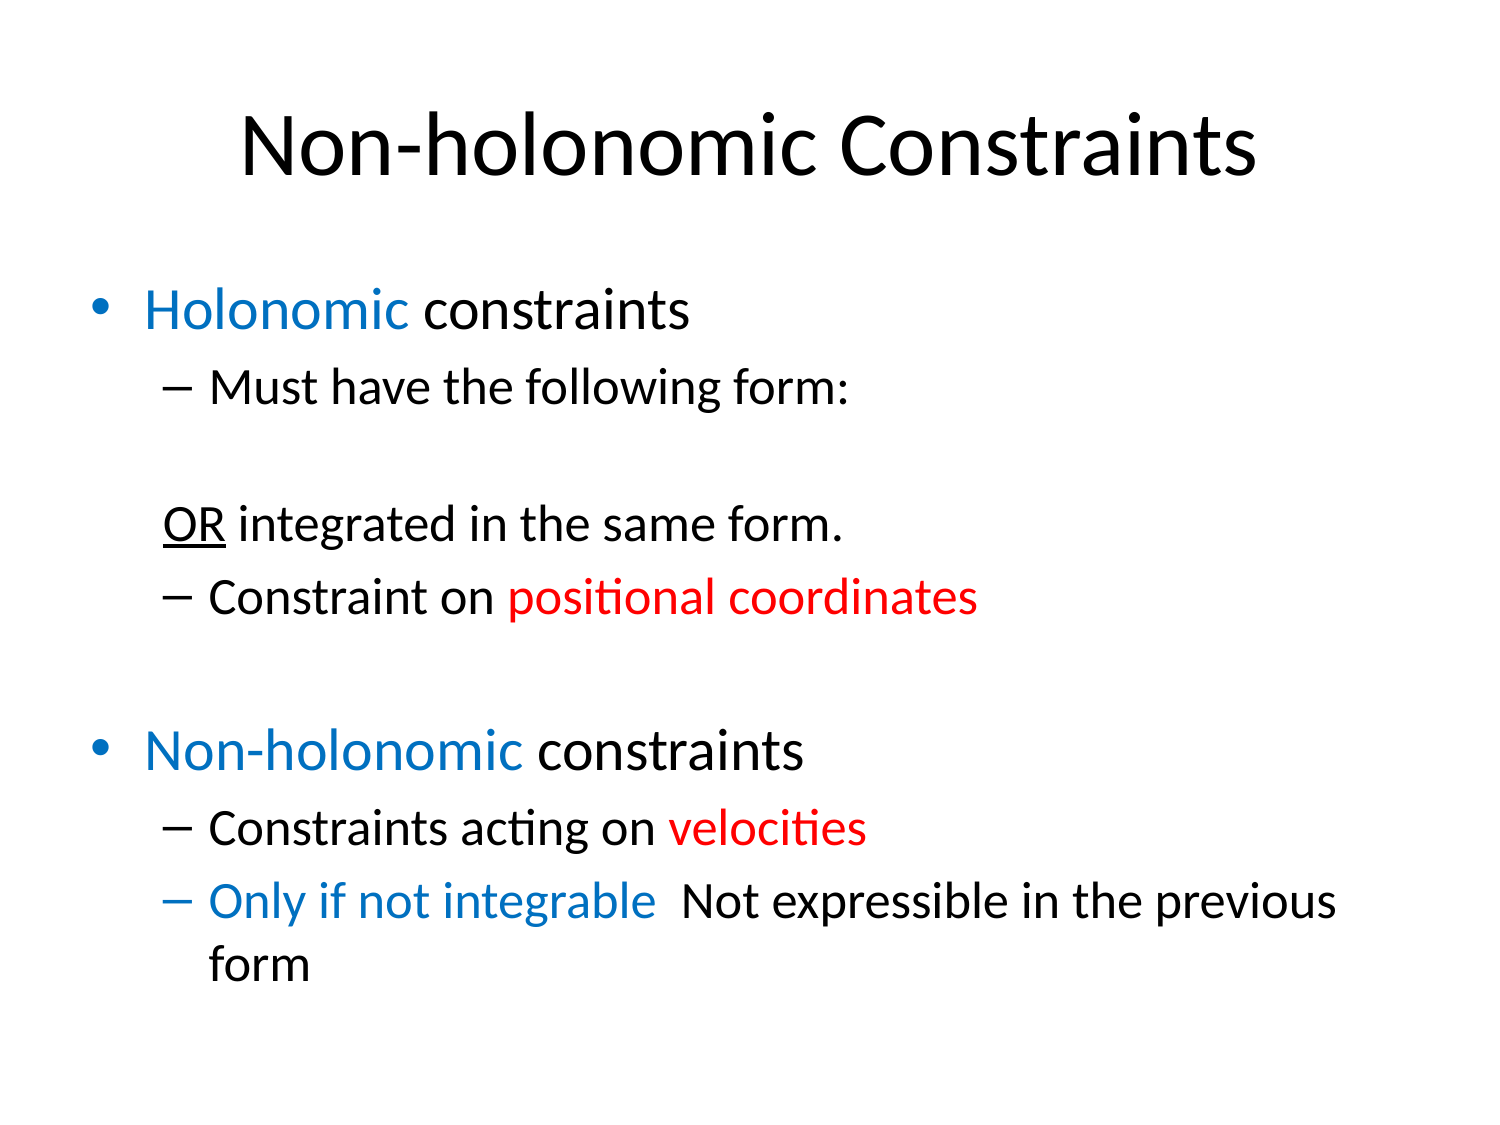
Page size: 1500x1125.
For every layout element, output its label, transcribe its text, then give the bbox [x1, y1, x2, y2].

title Non-holonomic Constraints [75, 45, 1425, 233]
